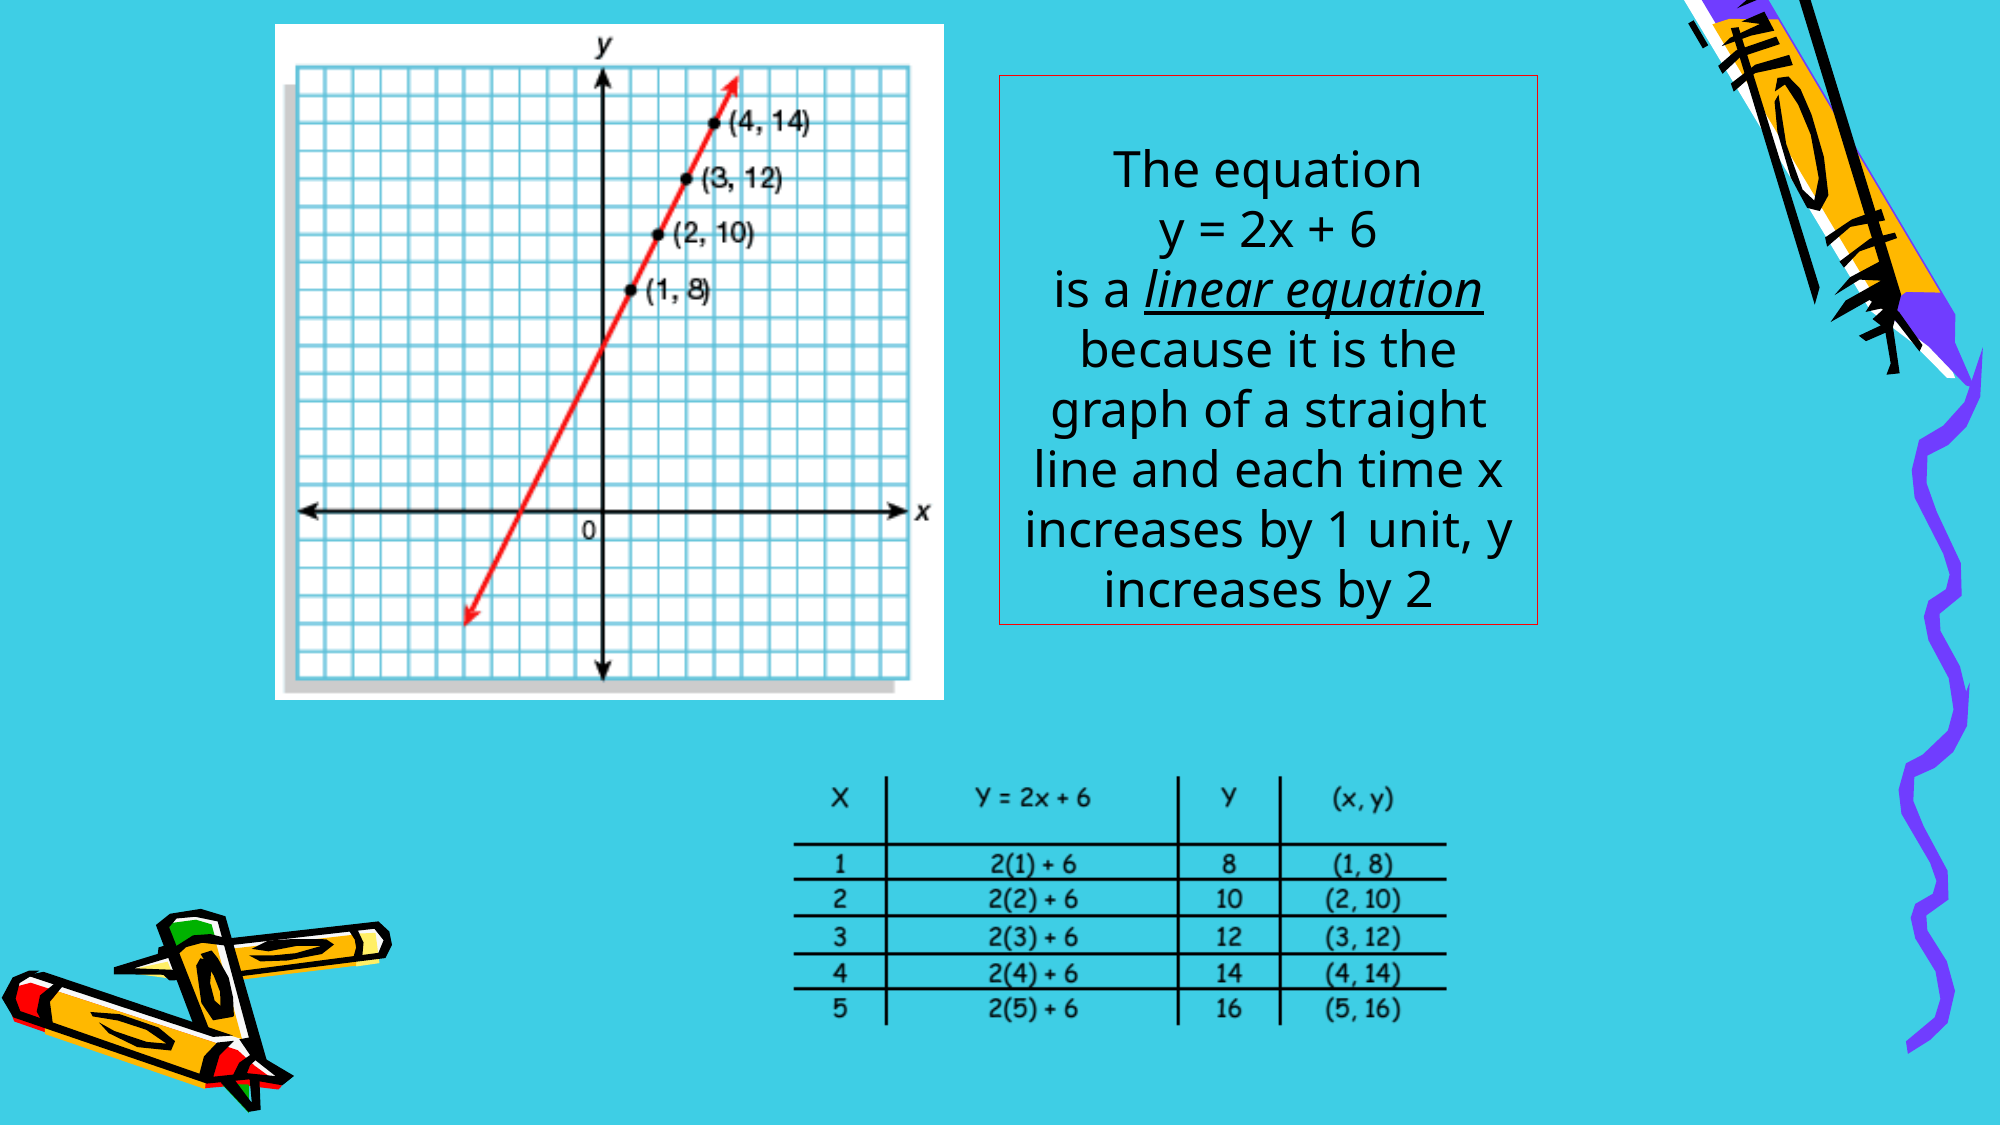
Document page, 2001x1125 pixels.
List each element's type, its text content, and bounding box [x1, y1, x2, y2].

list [656, 748, 1582, 1051]
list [274, 24, 944, 701]
title The equation y = 2x + 6 is a linear equation because it is the graph of a straight line and each time x increases by 1 unit, y increases by 2 [999, 75, 1538, 625]
